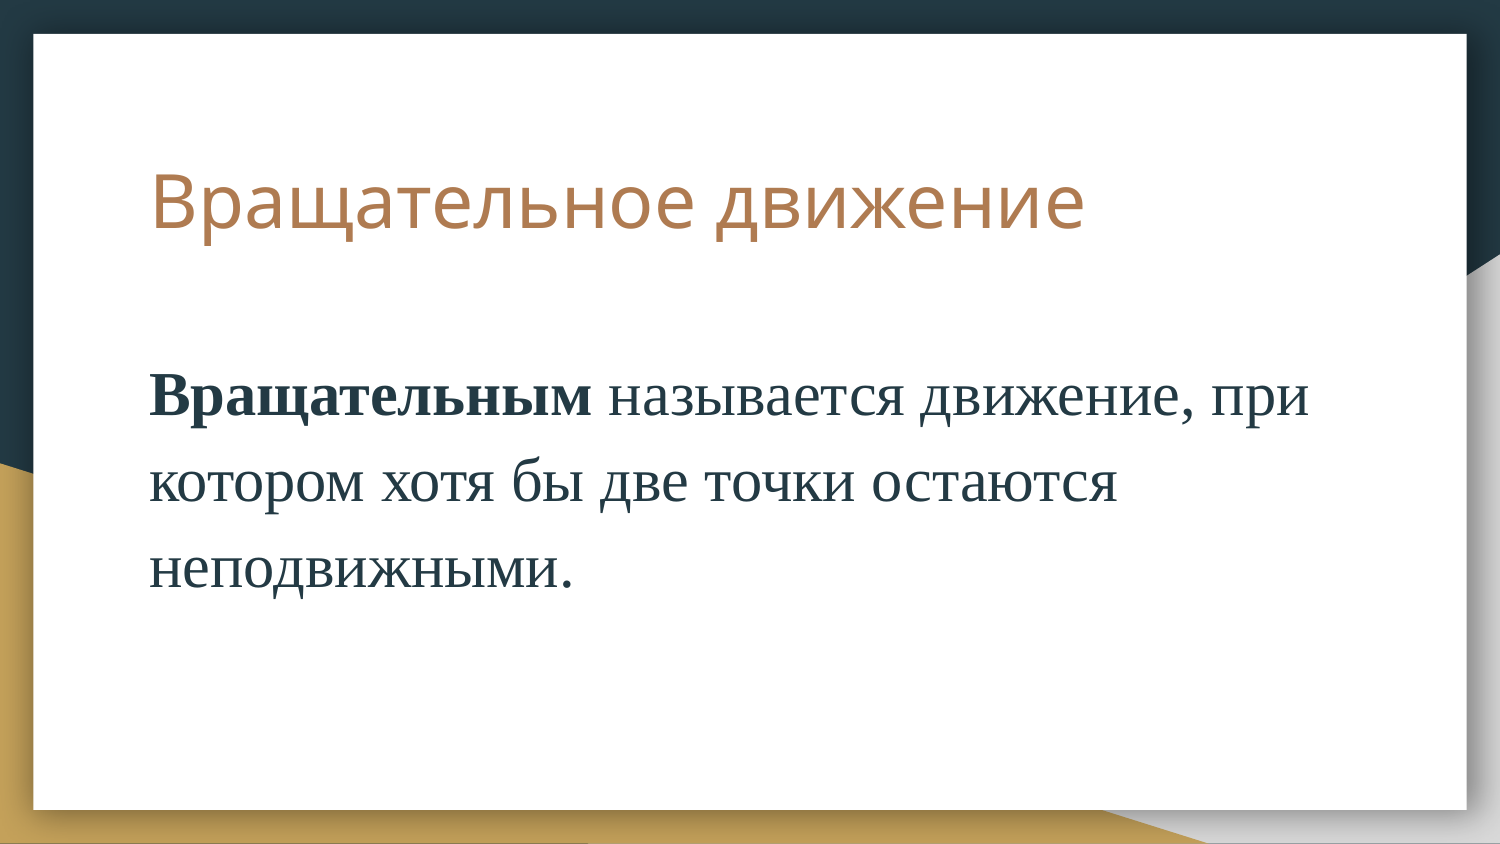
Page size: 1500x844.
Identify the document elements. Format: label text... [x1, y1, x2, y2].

list Вращательным называется движение, при котором хотя бы две точки остаются неподвижными. [134, 326, 1366, 729]
title Вращательное движение [134, 138, 1366, 296]
